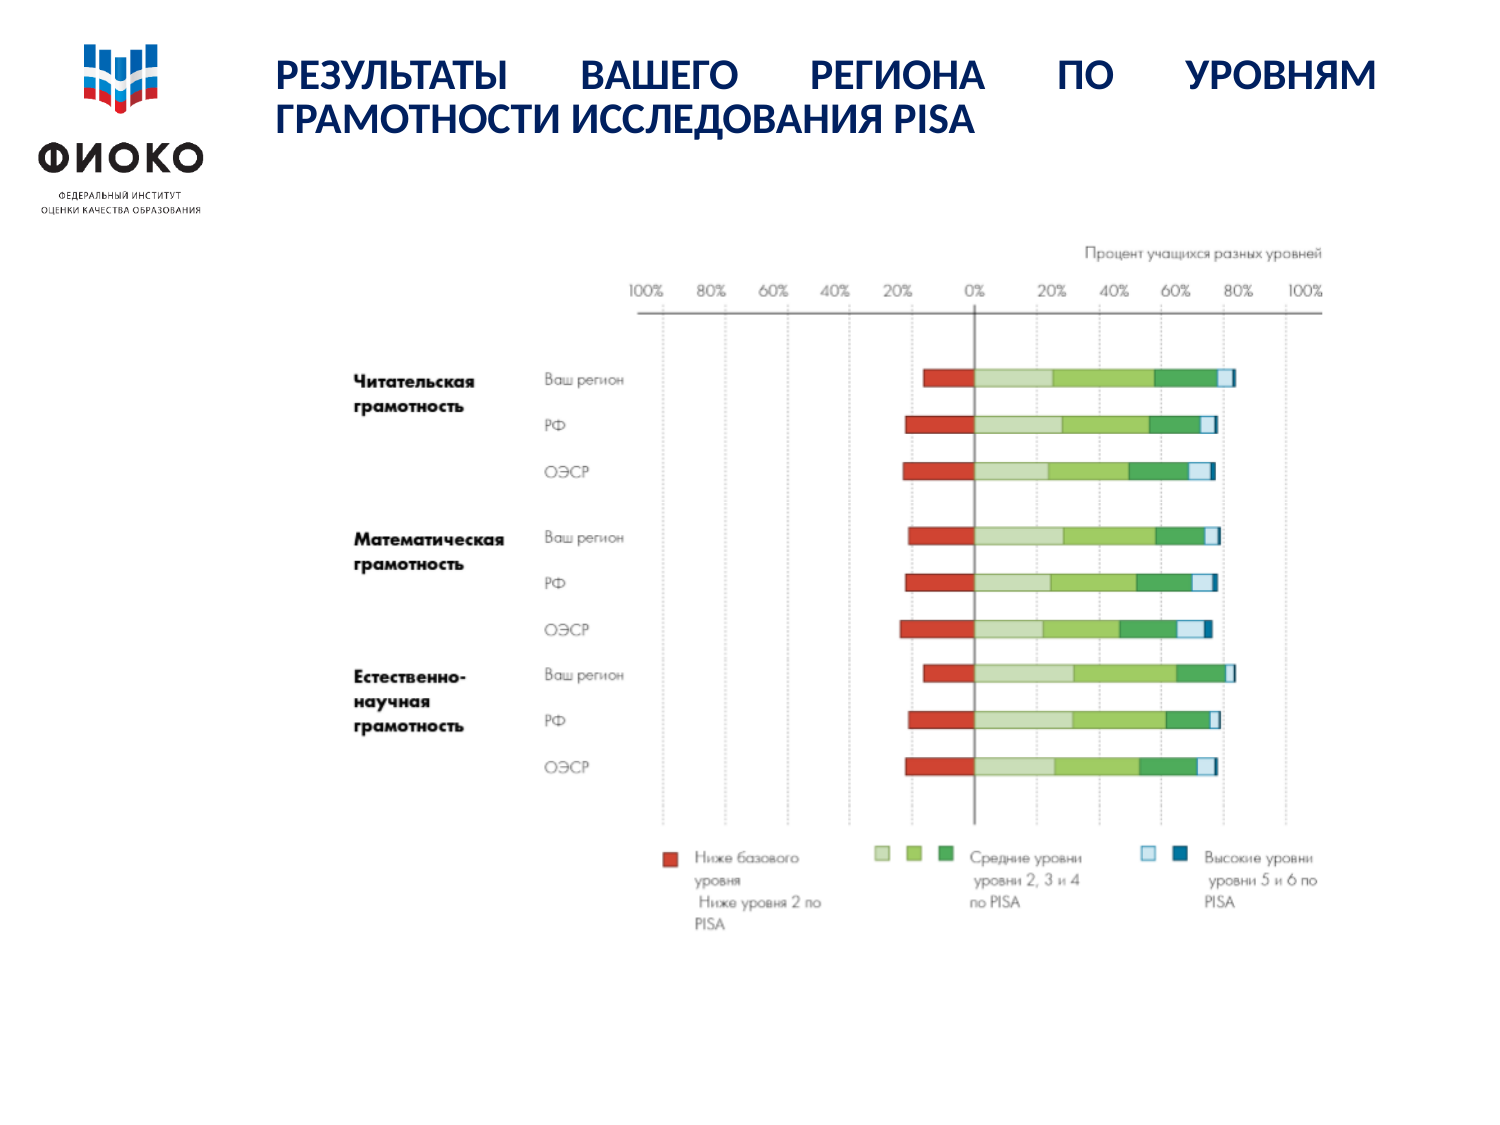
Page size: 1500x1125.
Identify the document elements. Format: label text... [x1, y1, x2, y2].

picture [264, 230, 1390, 951]
picture [28, 31, 213, 231]
text_box Результаты вашего региона по уровням грамотности исследования PISA [264, 49, 1389, 153]
